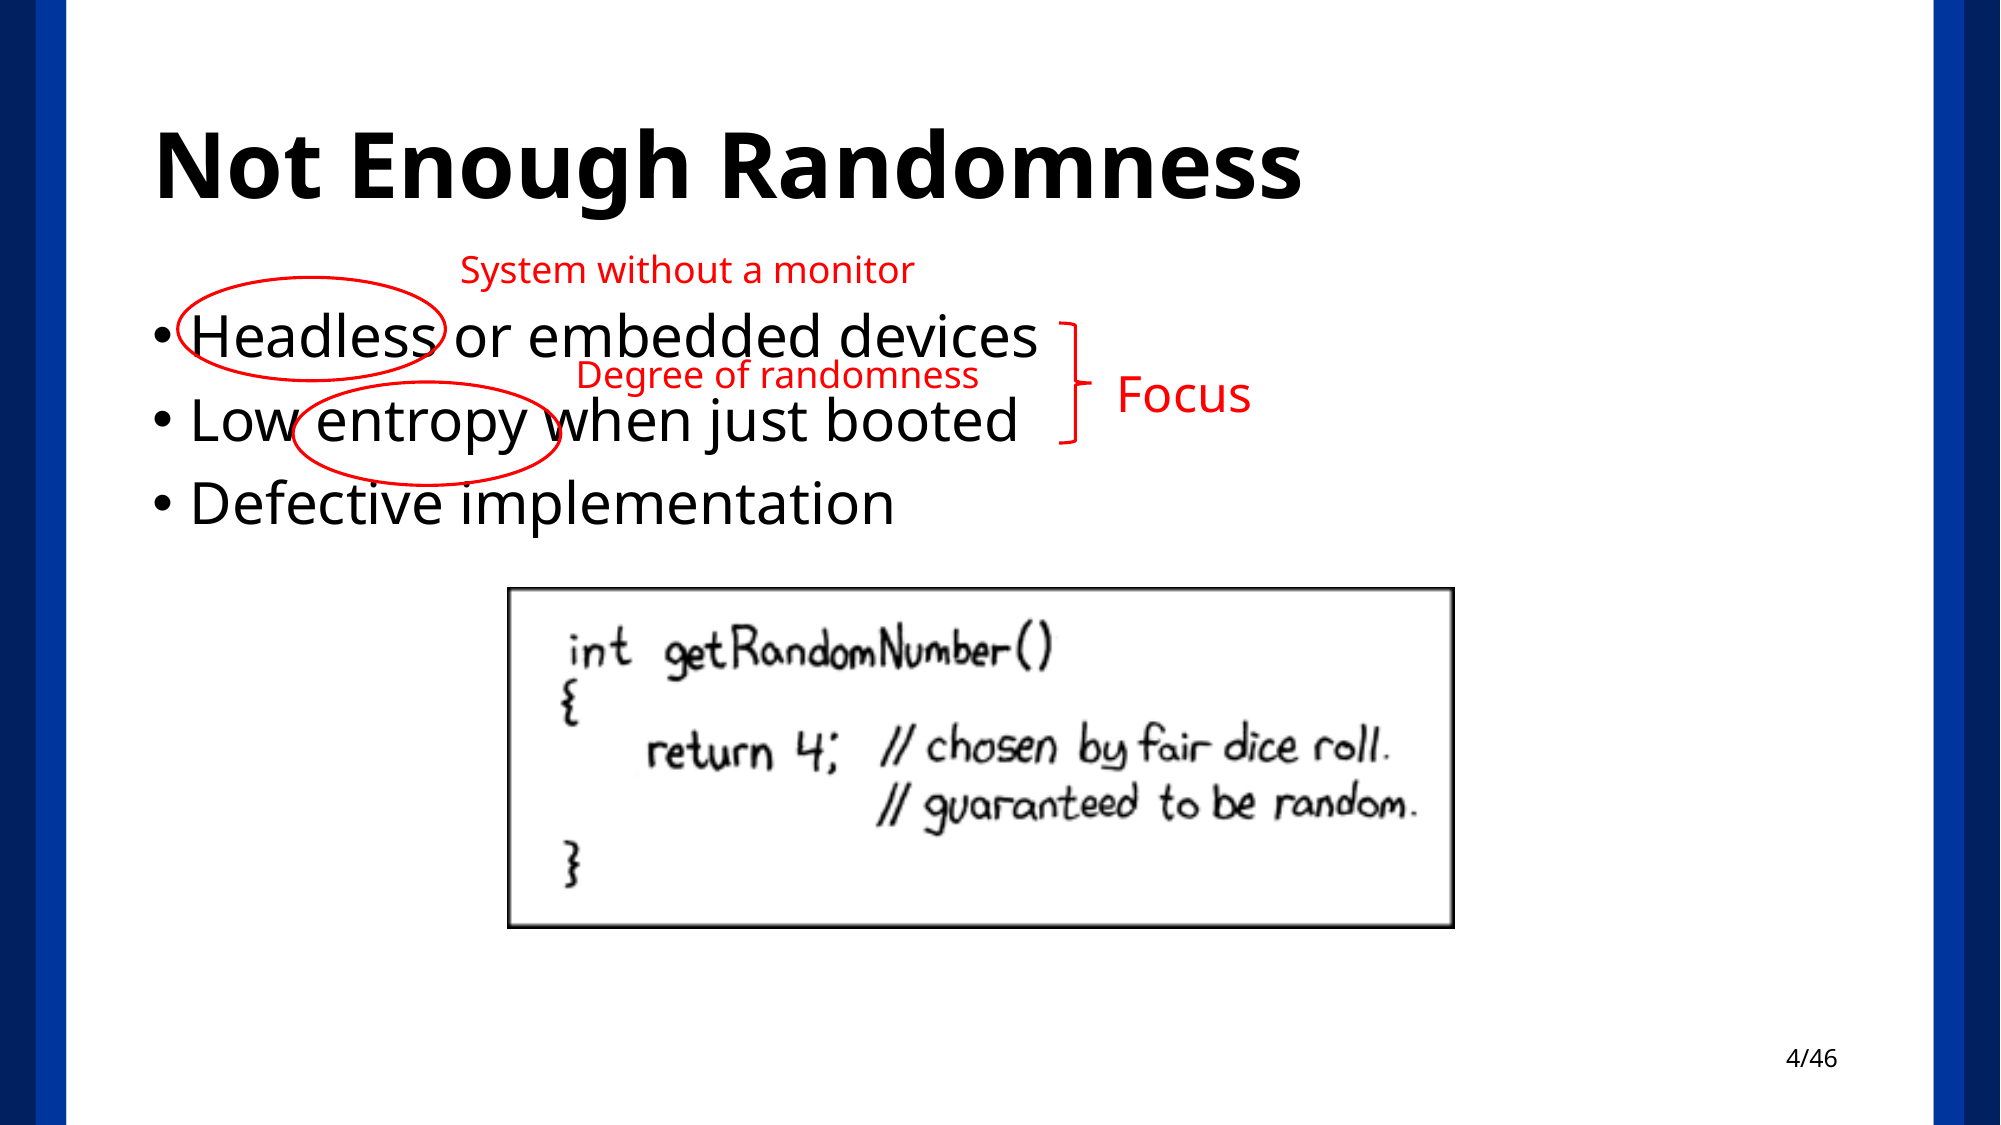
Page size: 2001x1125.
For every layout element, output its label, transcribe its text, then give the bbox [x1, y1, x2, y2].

list Headless or embedded devices Low entropy when just booted Defective implementation [137, 299, 1863, 1014]
picture [507, 587, 1455, 929]
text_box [1059, 322, 1400, 444]
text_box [177, 238, 944, 381]
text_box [292, 343, 1060, 486]
title Not Enough Randomness [137, 59, 1863, 278]
